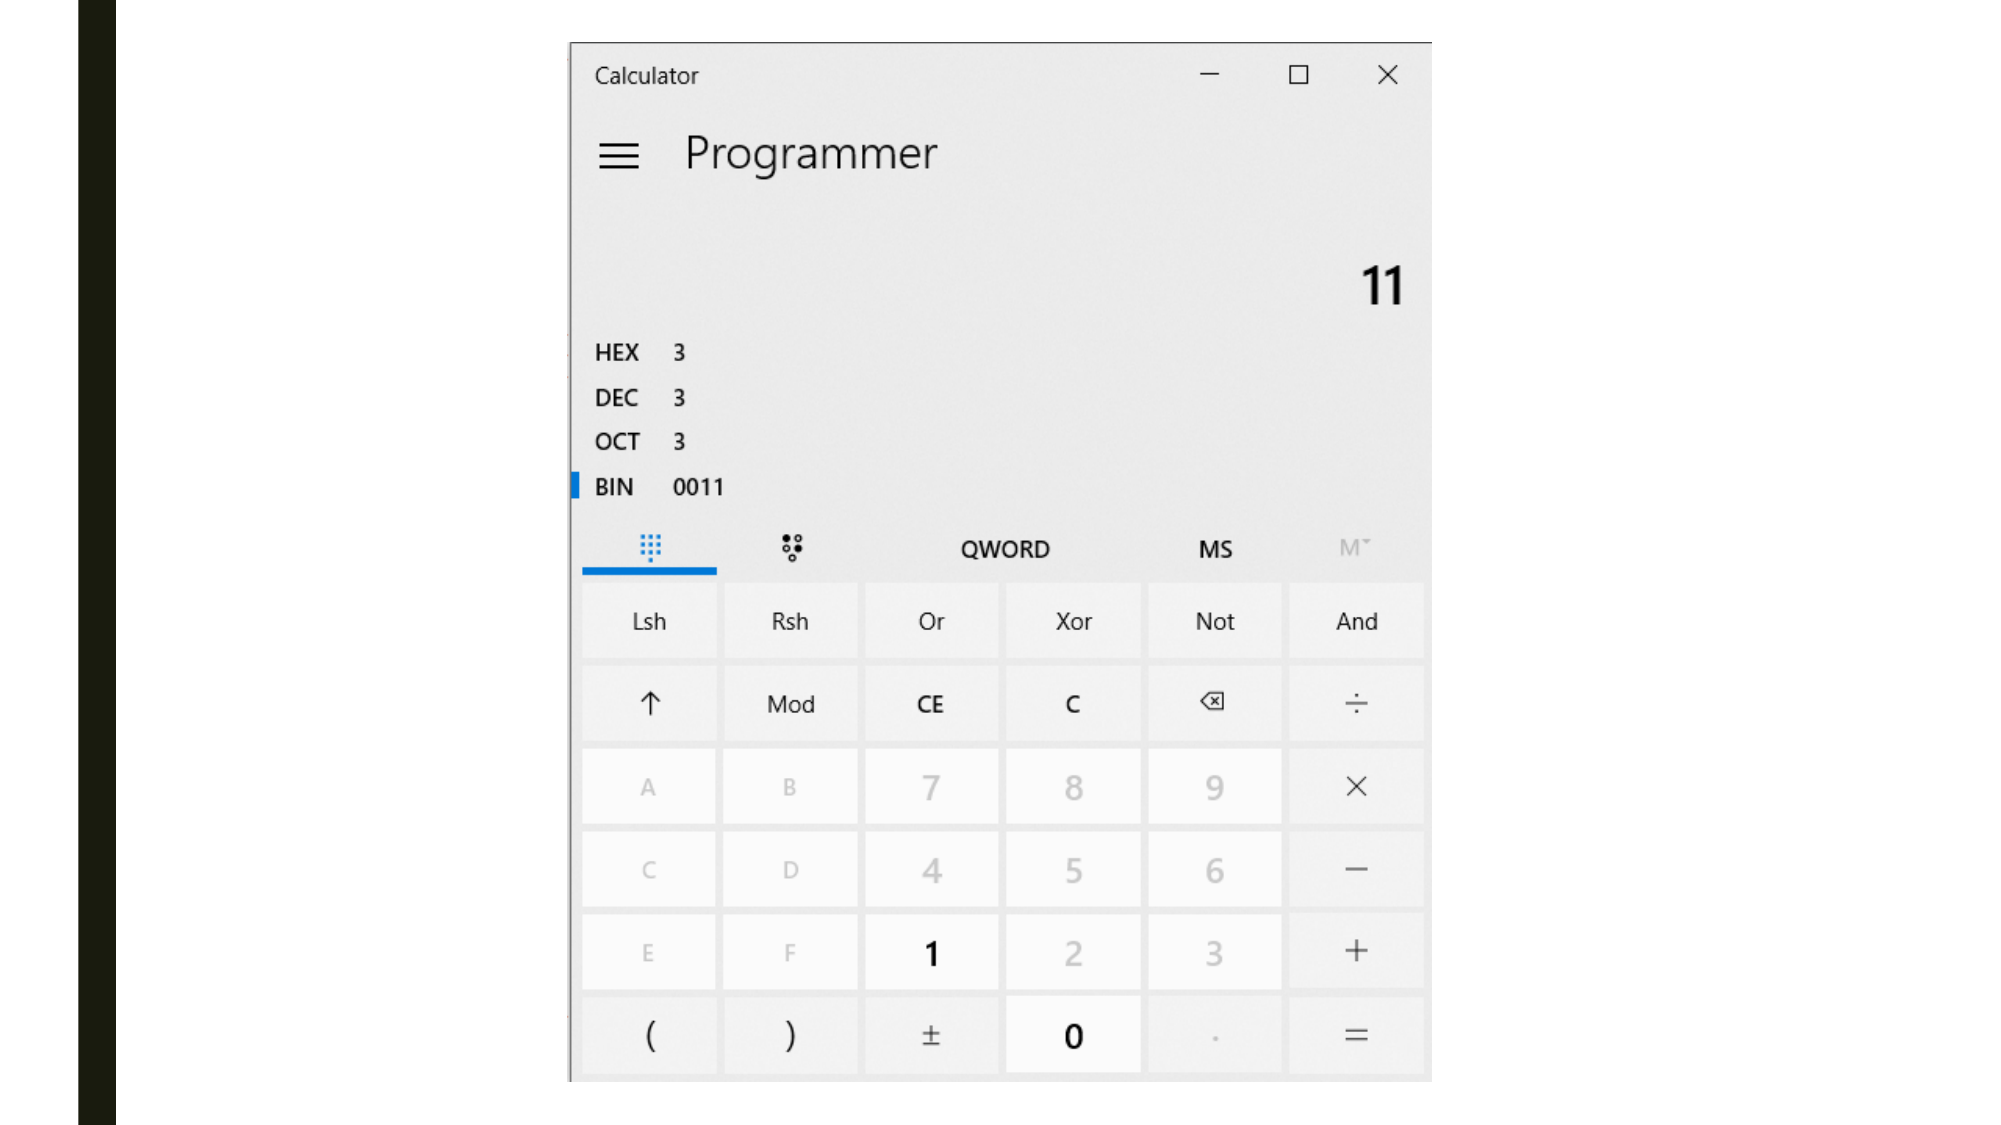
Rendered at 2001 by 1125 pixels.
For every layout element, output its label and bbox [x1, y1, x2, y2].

picture [567, 42, 1433, 1083]
